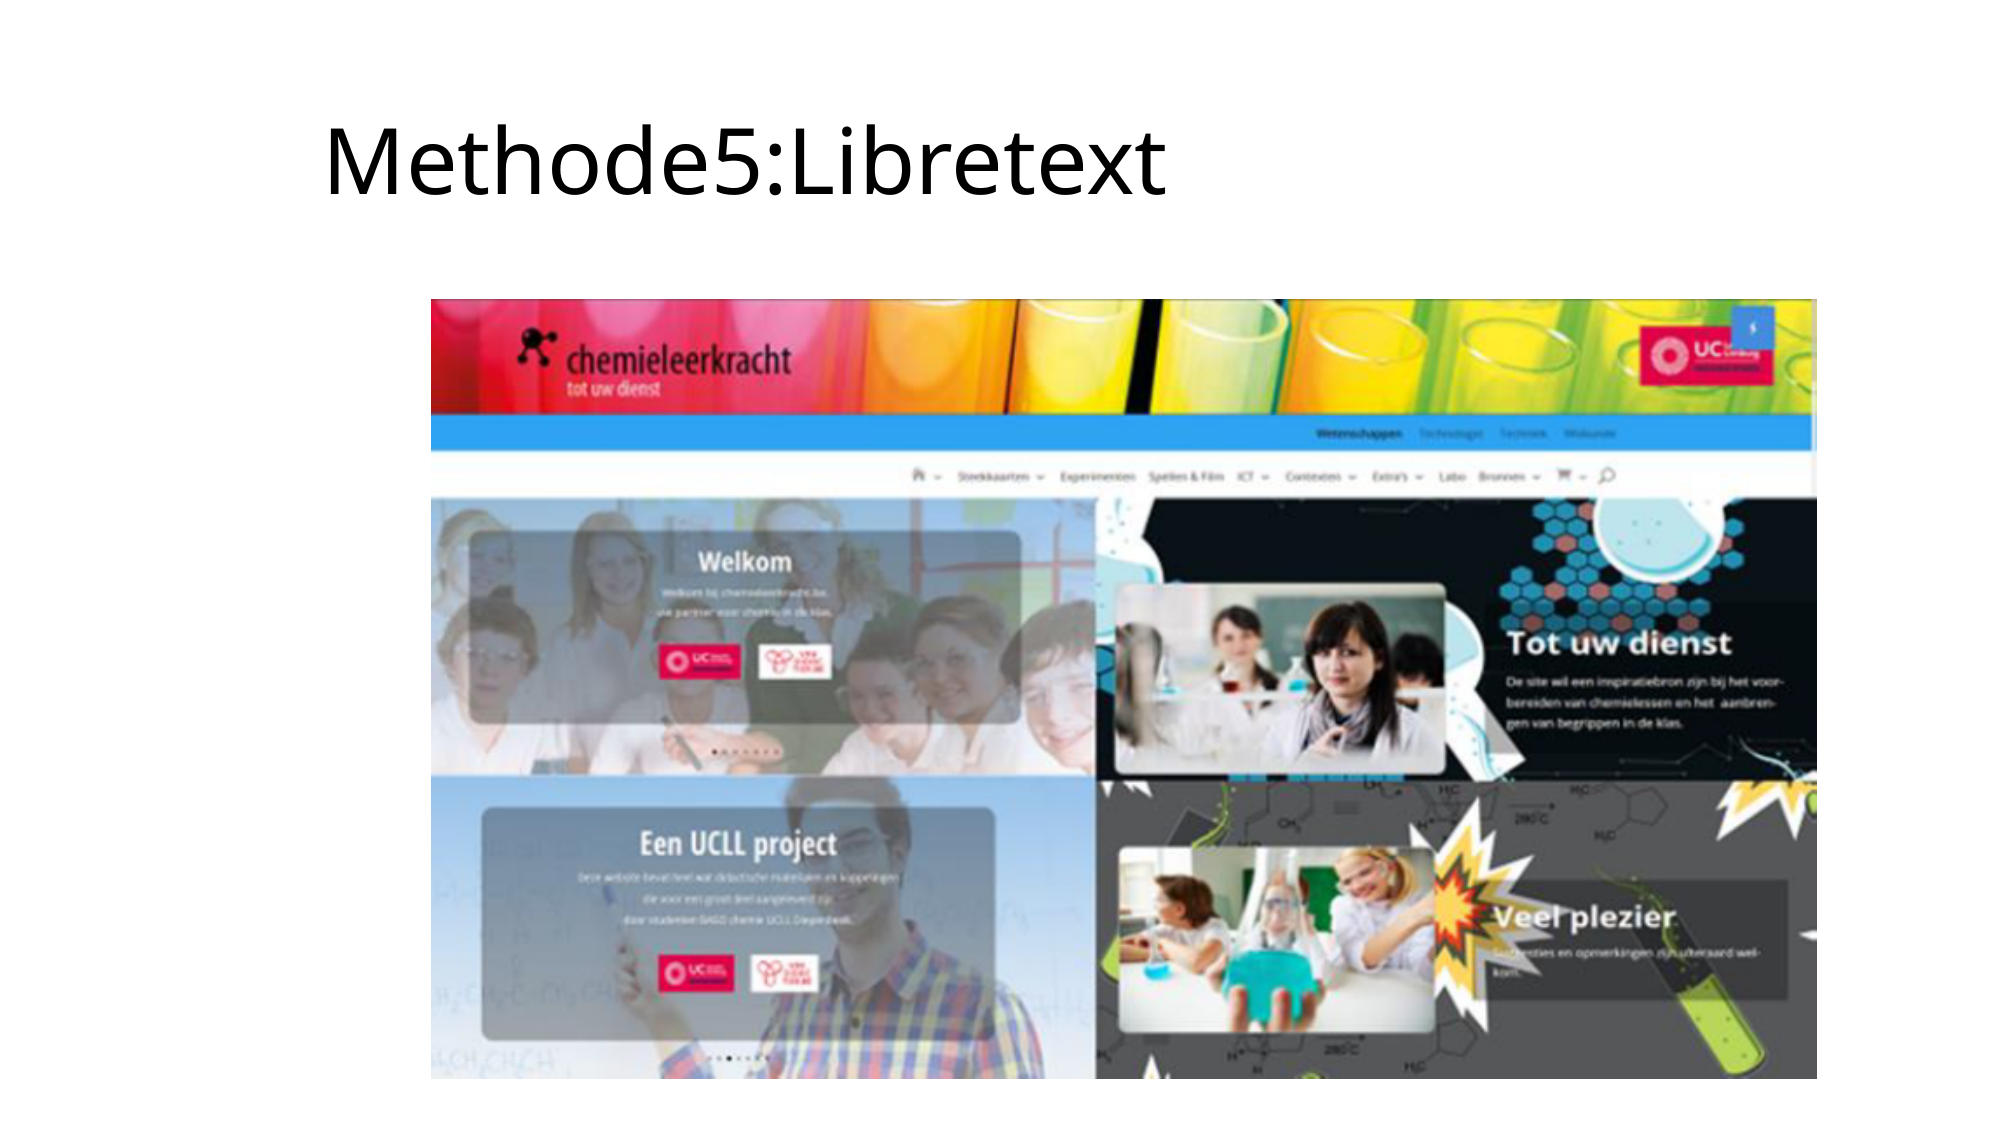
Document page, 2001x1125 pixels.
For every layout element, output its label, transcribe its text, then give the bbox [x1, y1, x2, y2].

title Methode5:Libretext [307, 59, 1940, 271]
picture [430, 298, 1817, 1080]
